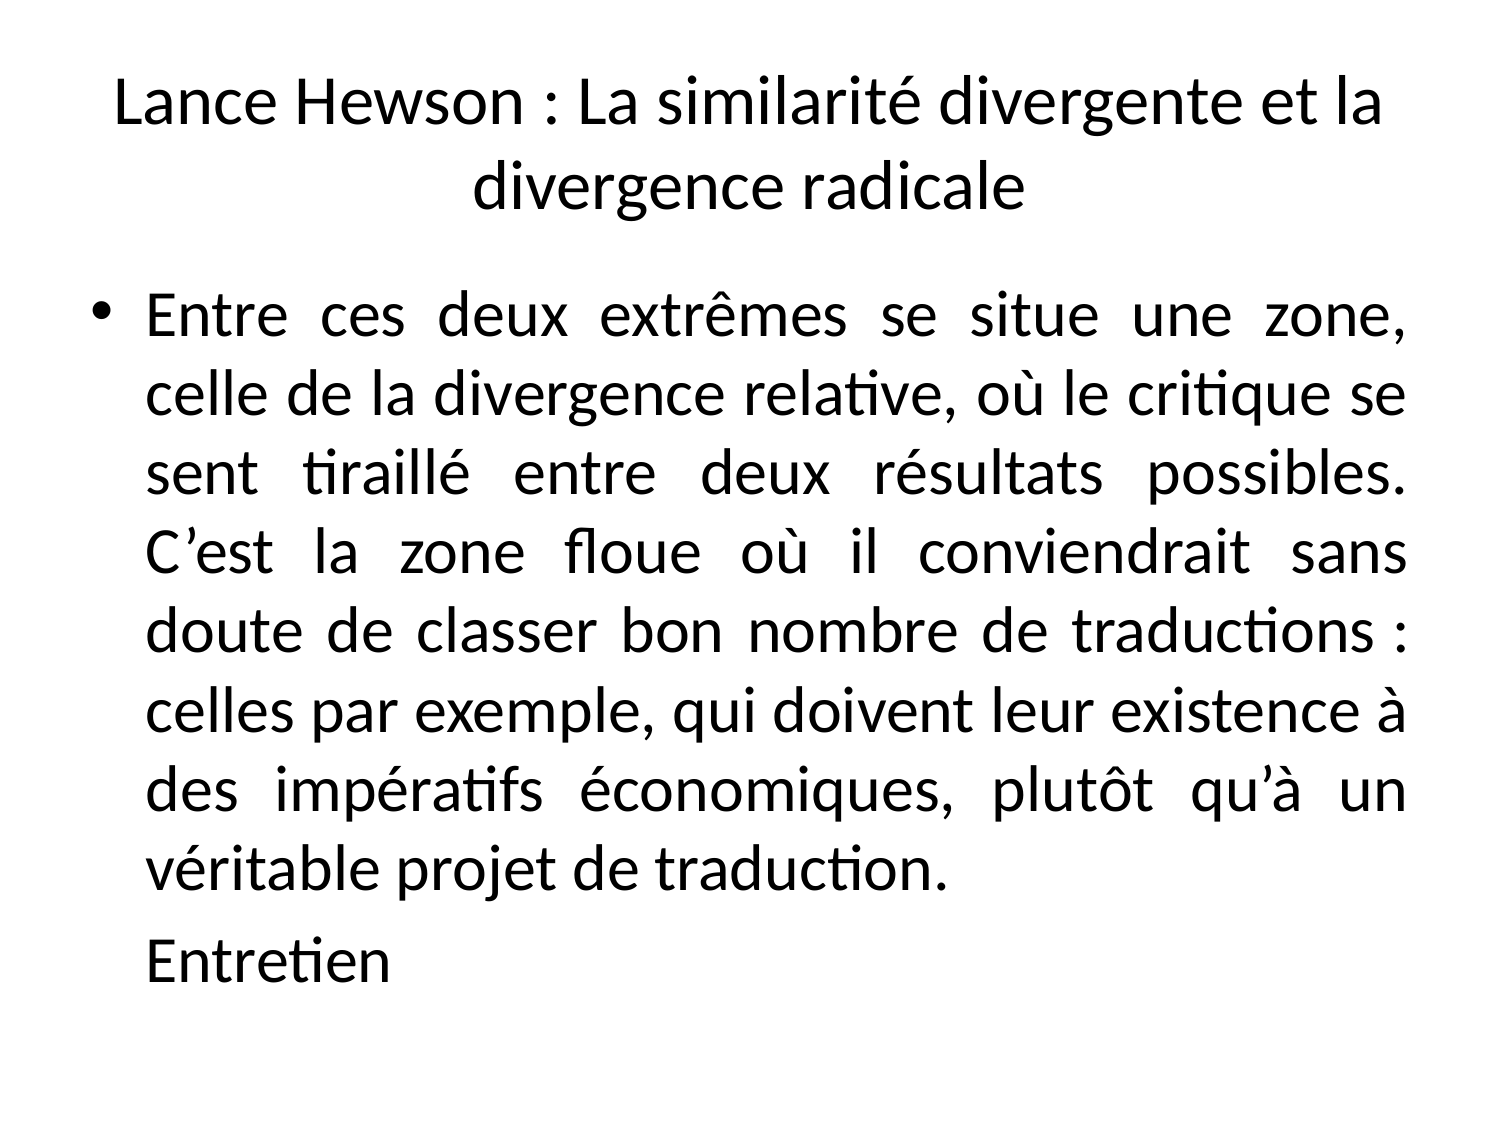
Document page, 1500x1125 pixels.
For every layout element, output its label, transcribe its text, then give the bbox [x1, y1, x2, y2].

list Entre ces deux extrêmes se situe une zone, celle de la divergence relative, où le critique se sent tiraillé entre deux résultats possibles. C’est la zone floue où il conviendrait sans doute de classer bon nombre de traductions : celles par exemple, qui doivent leur existence à des impératifs économiques, plutôt qu’à un véritable projet de traduction. Entretien [75, 262, 1425, 1005]
title Lance Hewson : La similarité divergente et la divergence radicale [75, 45, 1425, 233]
